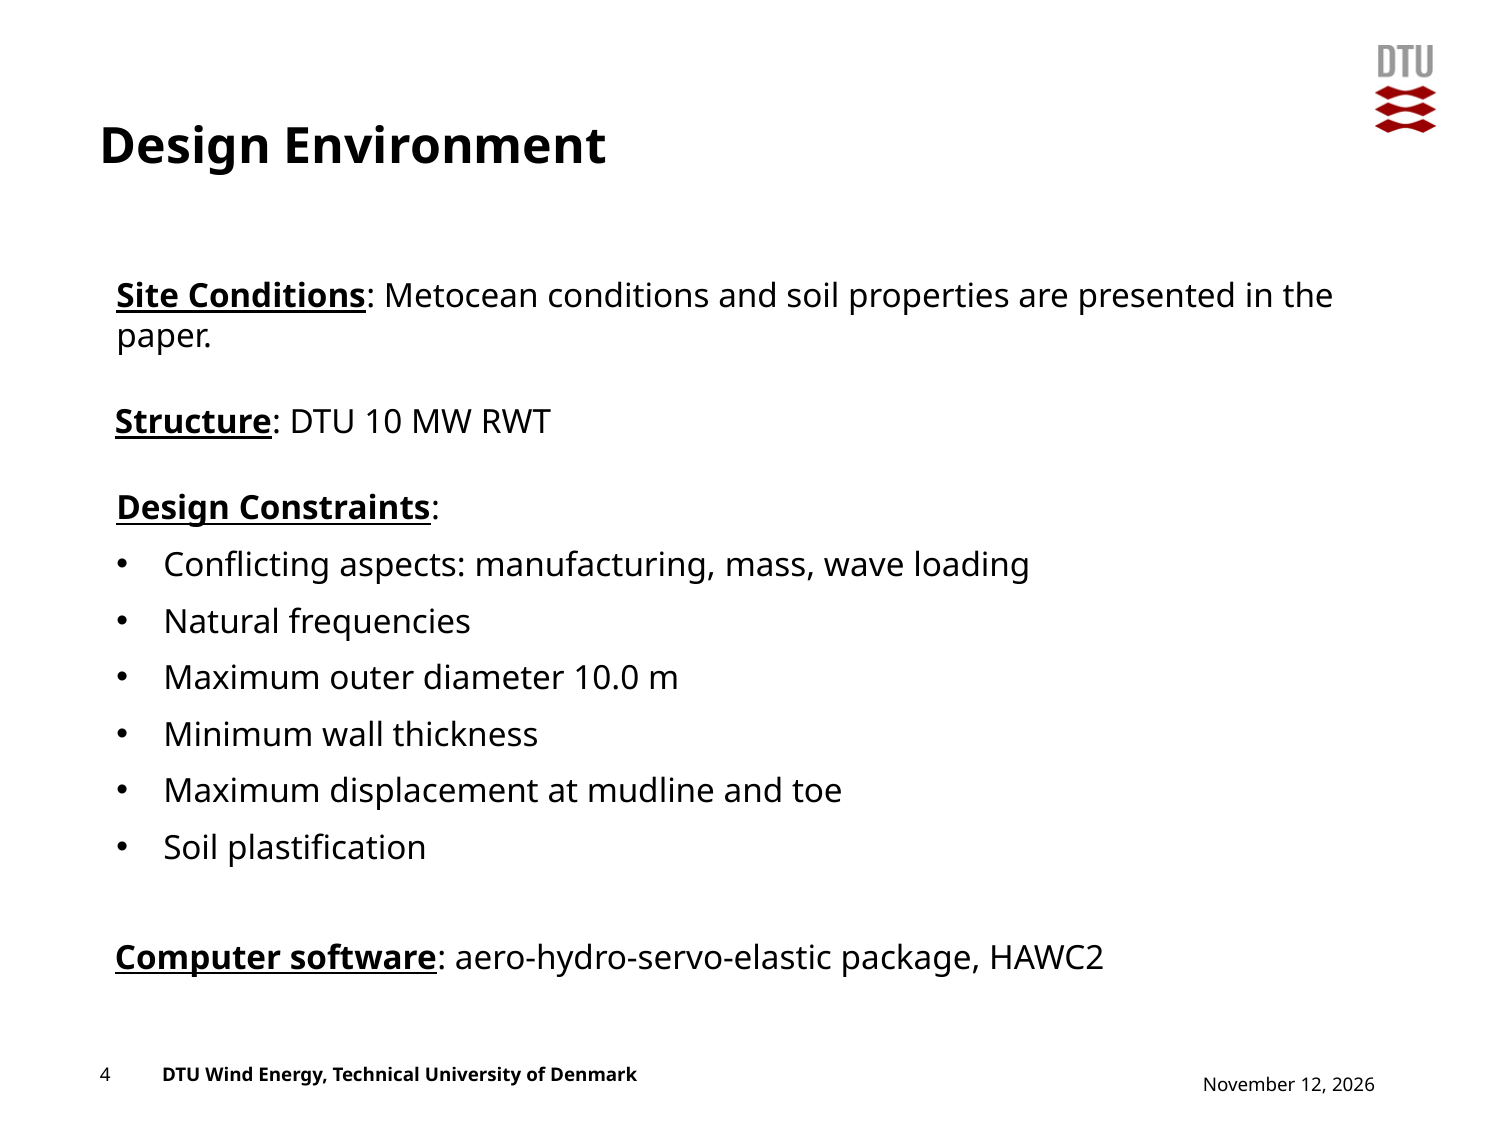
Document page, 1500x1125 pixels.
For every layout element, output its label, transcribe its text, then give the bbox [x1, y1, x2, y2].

text_box Design Constraints: Conflicting aspects: manufacturing, mass, wave loading Natural frequencies Maximum outer diameter 10.0 m Minimum wall thickness Maximum displacement at mudline and toe Soil plastification [101, 479, 1378, 874]
text_box Computer software: aero-hydro-servo-elastic package, HAWC2 [100, 928, 1376, 984]
title Design Environment [99, 50, 1375, 238]
text_box Structure: DTU 10 MW RWT [100, 393, 1376, 448]
slide_number 4 [99, 1062, 151, 1113]
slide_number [1163, 1072, 1375, 1112]
text_box Site Conditions: Metocean conditions and soil properties are presented in the paper. [101, 267, 1378, 362]
list [99, 262, 1375, 1012]
picture [1375, 45, 1436, 133]
